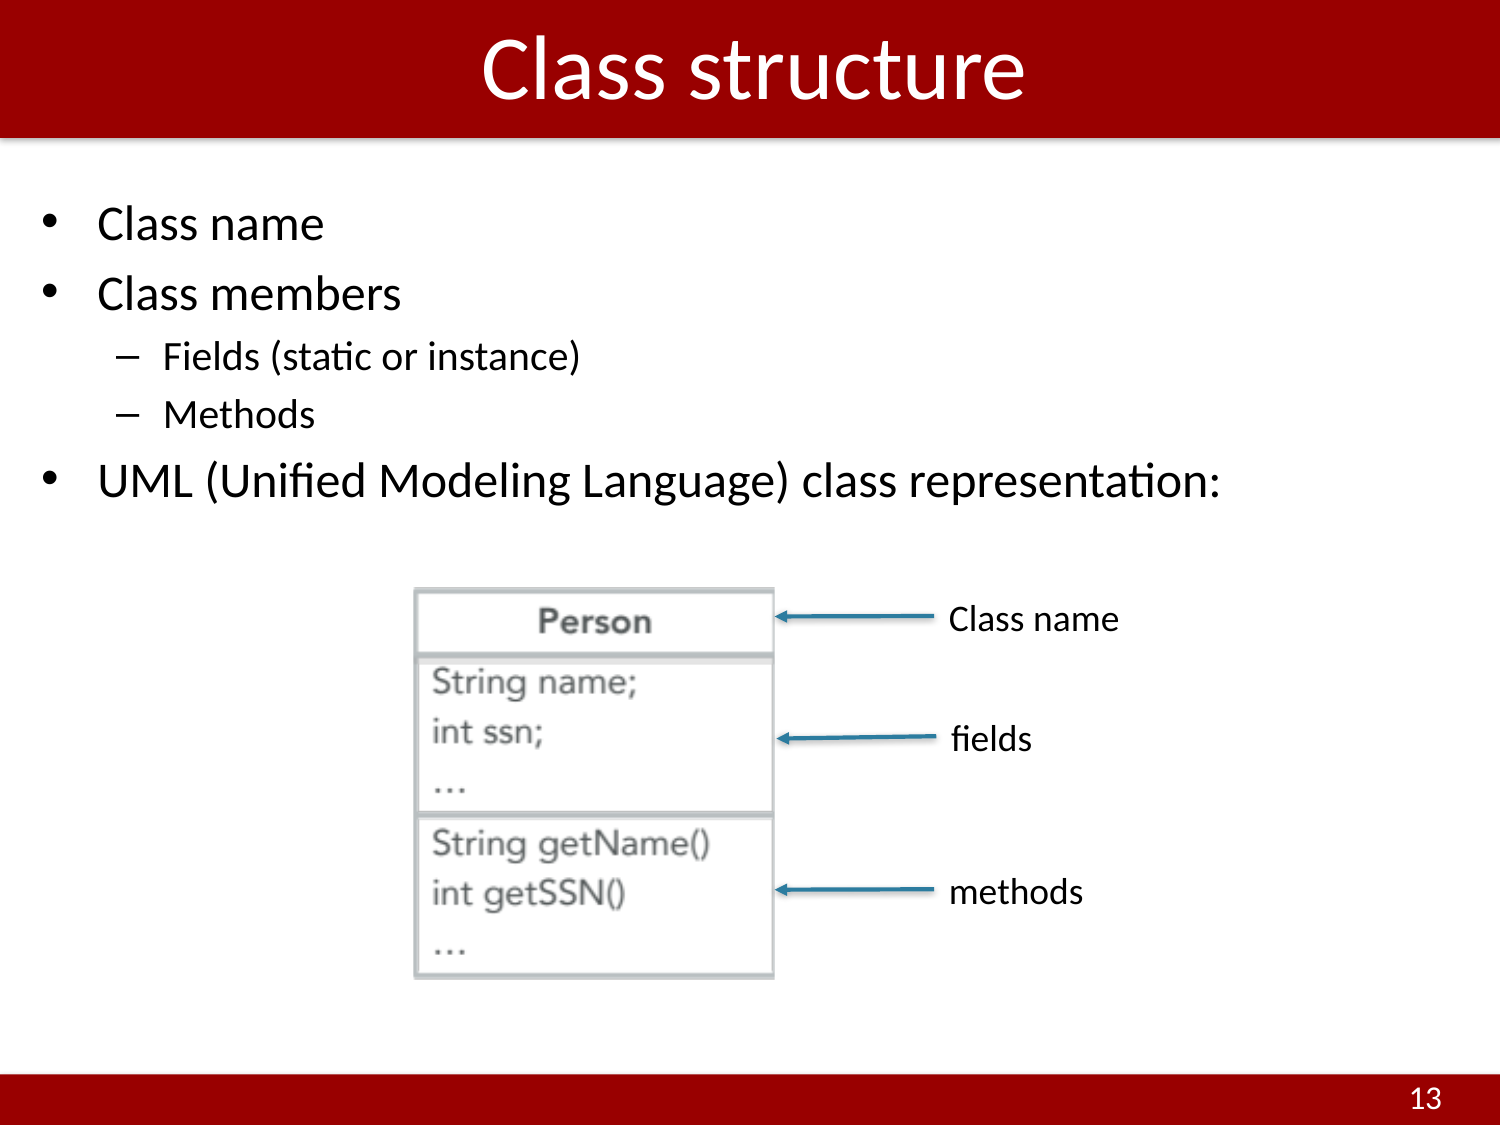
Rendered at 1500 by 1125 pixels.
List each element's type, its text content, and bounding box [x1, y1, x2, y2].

list Class name Class members Fields (static or instance) Methods UML (Unified Modeling Language) class representation: [26, 183, 1474, 640]
text_box fields [936, 706, 1156, 767]
text_box Class name [934, 586, 1154, 646]
picture [413, 585, 775, 1011]
title Class structure [0, 0, 1500, 157]
text_box methods [934, 859, 1154, 920]
